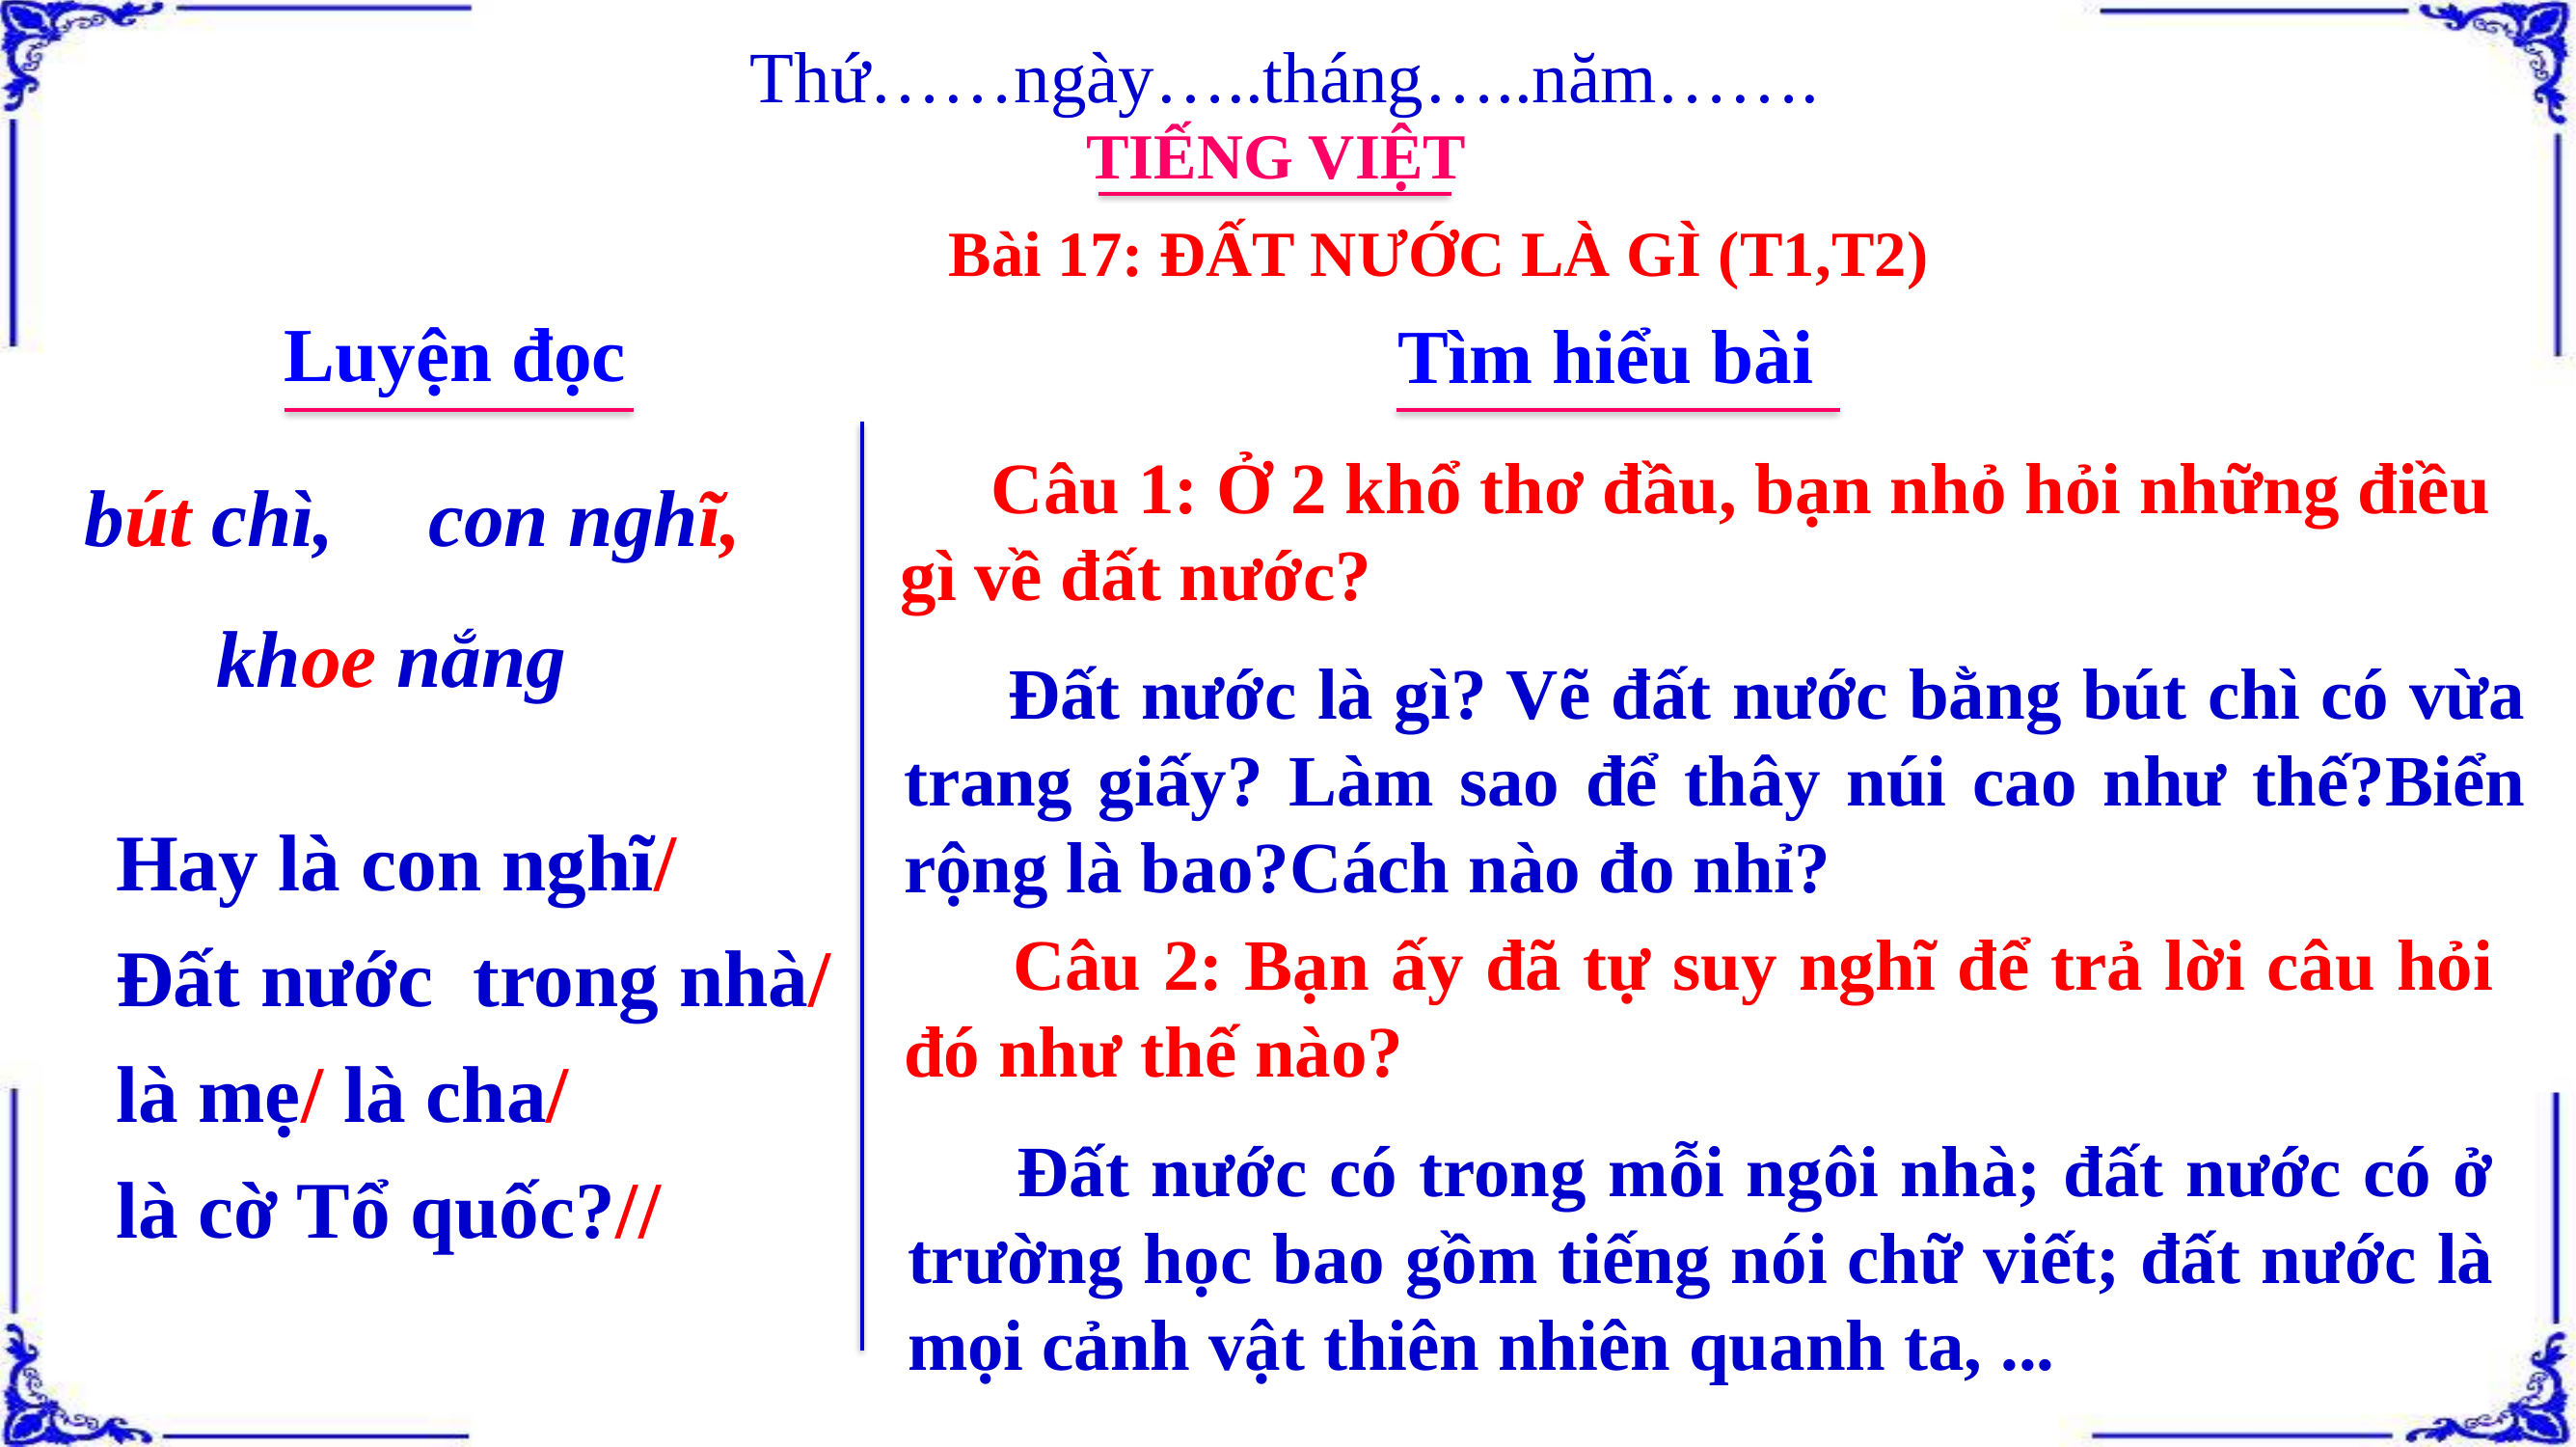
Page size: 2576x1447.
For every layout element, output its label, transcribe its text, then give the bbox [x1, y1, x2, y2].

text_box con nghĩ, [414, 458, 782, 569]
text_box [730, 23, 1841, 201]
text_box Hay là con nghĩ/ Đất nước trong nhà/ là mẹ/ là cha/ là cờ Tổ quốc?// [101, 783, 854, 1262]
text_box Câu 1: Ở 2 khổ thơ đầu, bạn nhỏ hỏi những điều gì về đất nước? [885, 433, 2506, 709]
text_box khoe nắng [202, 599, 635, 711]
text_box Đất nước có trong mỗi ngôi nhà; đất nước có ở trường học bao gồm tiếng nói chữ viết; đất nước là mọi cảnh vật thiên nhiên quanh ta, ... [893, 1117, 2509, 1392]
picture [0, 0, 2576, 1447]
text_box Đất nước là gì? Vẽ đất nước bằng bút chì có vừa trang giấy? Làm sao để thây núi cao như thế?Biển rộng là bao?Cách nào đo nhỉ? [889, 640, 2541, 915]
text_box Bài 17: ĐẤT NƯỚC LÀ GÌ (T1,T2) [926, 200, 2131, 378]
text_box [1384, 301, 1841, 411]
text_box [271, 298, 639, 411]
text_box Câu 2: Bạn ấy đã tự suy nghĩ để trả lời câu hỏi đó như thế nào? [889, 911, 2509, 1099]
text_box bút chì, [69, 458, 408, 569]
